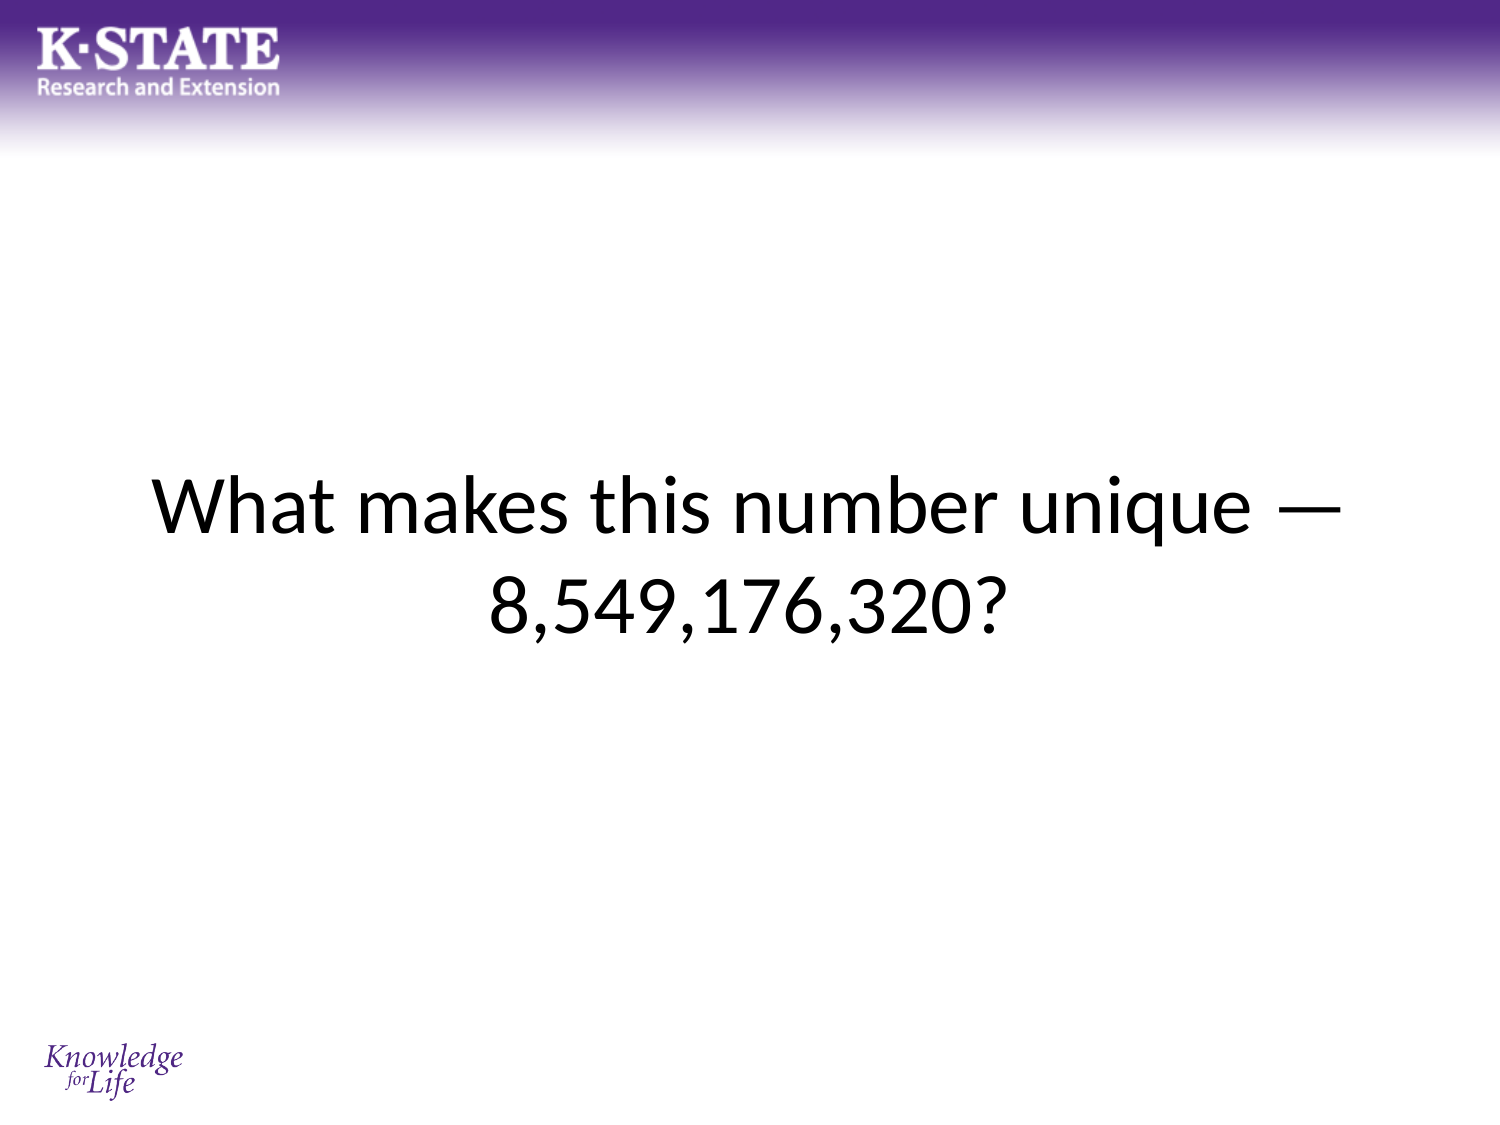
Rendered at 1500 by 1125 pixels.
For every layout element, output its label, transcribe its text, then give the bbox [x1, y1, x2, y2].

picture [0, 0, 1500, 1125]
list What makes this number unique — 8,549,176,320? [75, 442, 1425, 680]
